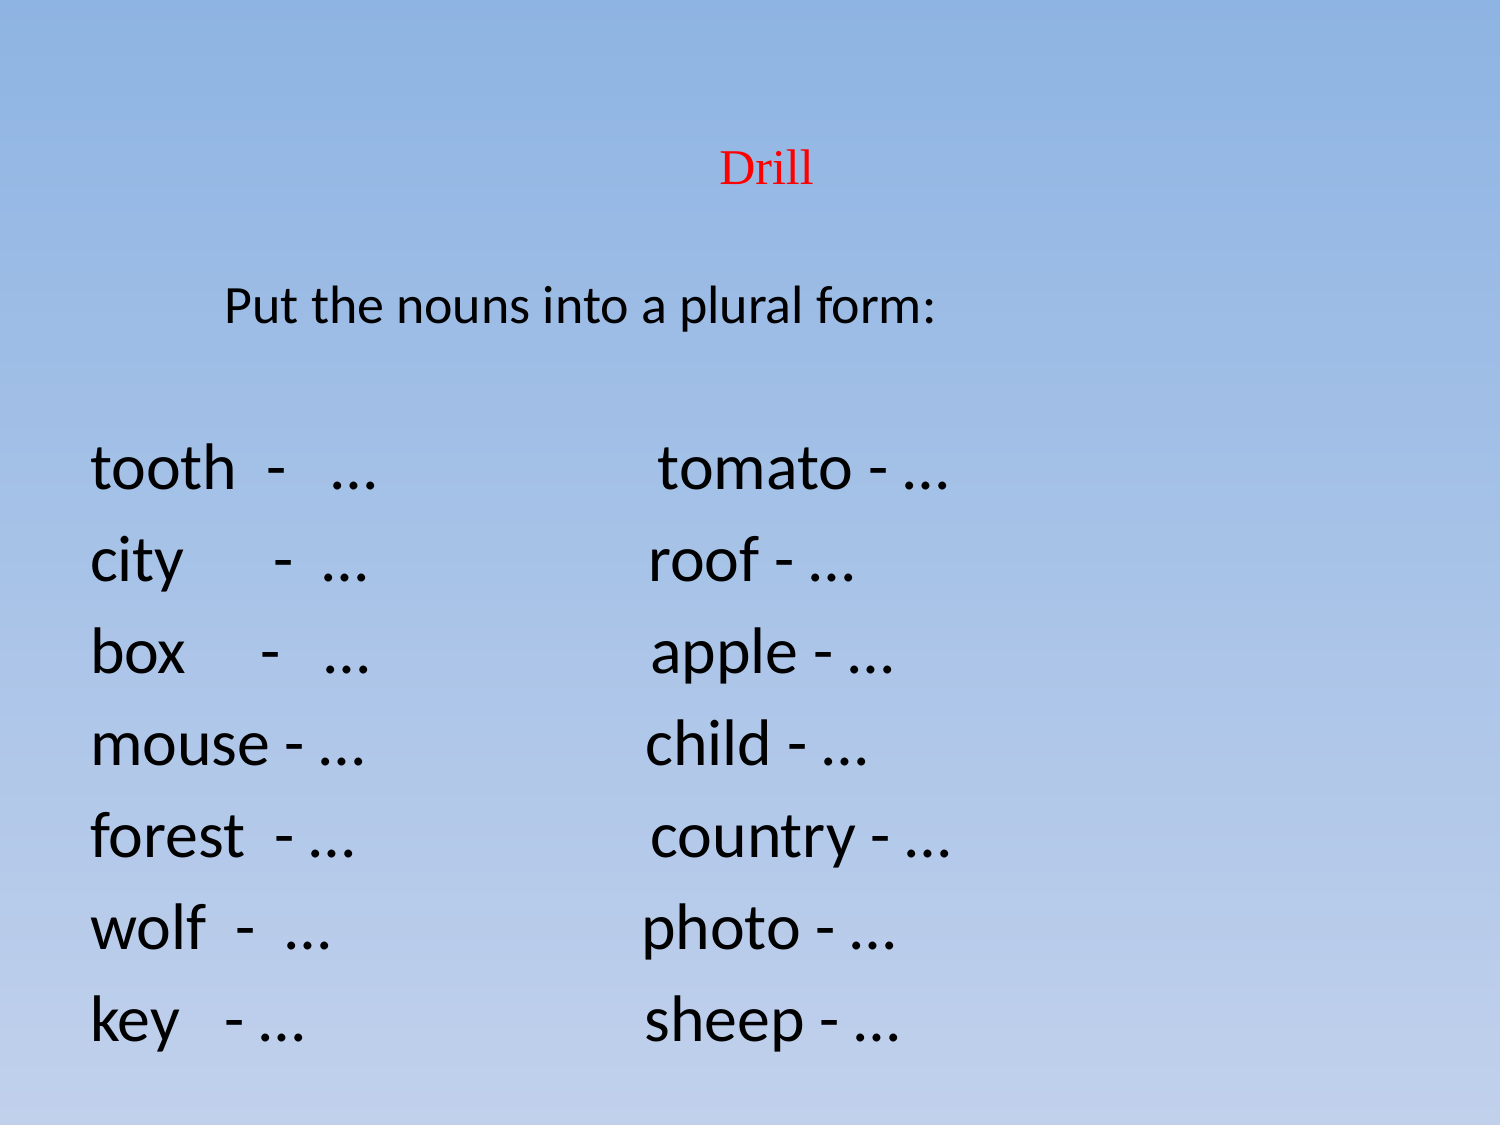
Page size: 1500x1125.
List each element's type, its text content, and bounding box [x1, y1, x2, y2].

list Put the nouns into a plural form: tooth - … tomato - … city - … roof - … box - … apple - … mouse - … child - … forest - … country - … wolf - … photo - … key - … sheep - … [75, 262, 1425, 1071]
title Drill [75, 125, 1459, 233]
